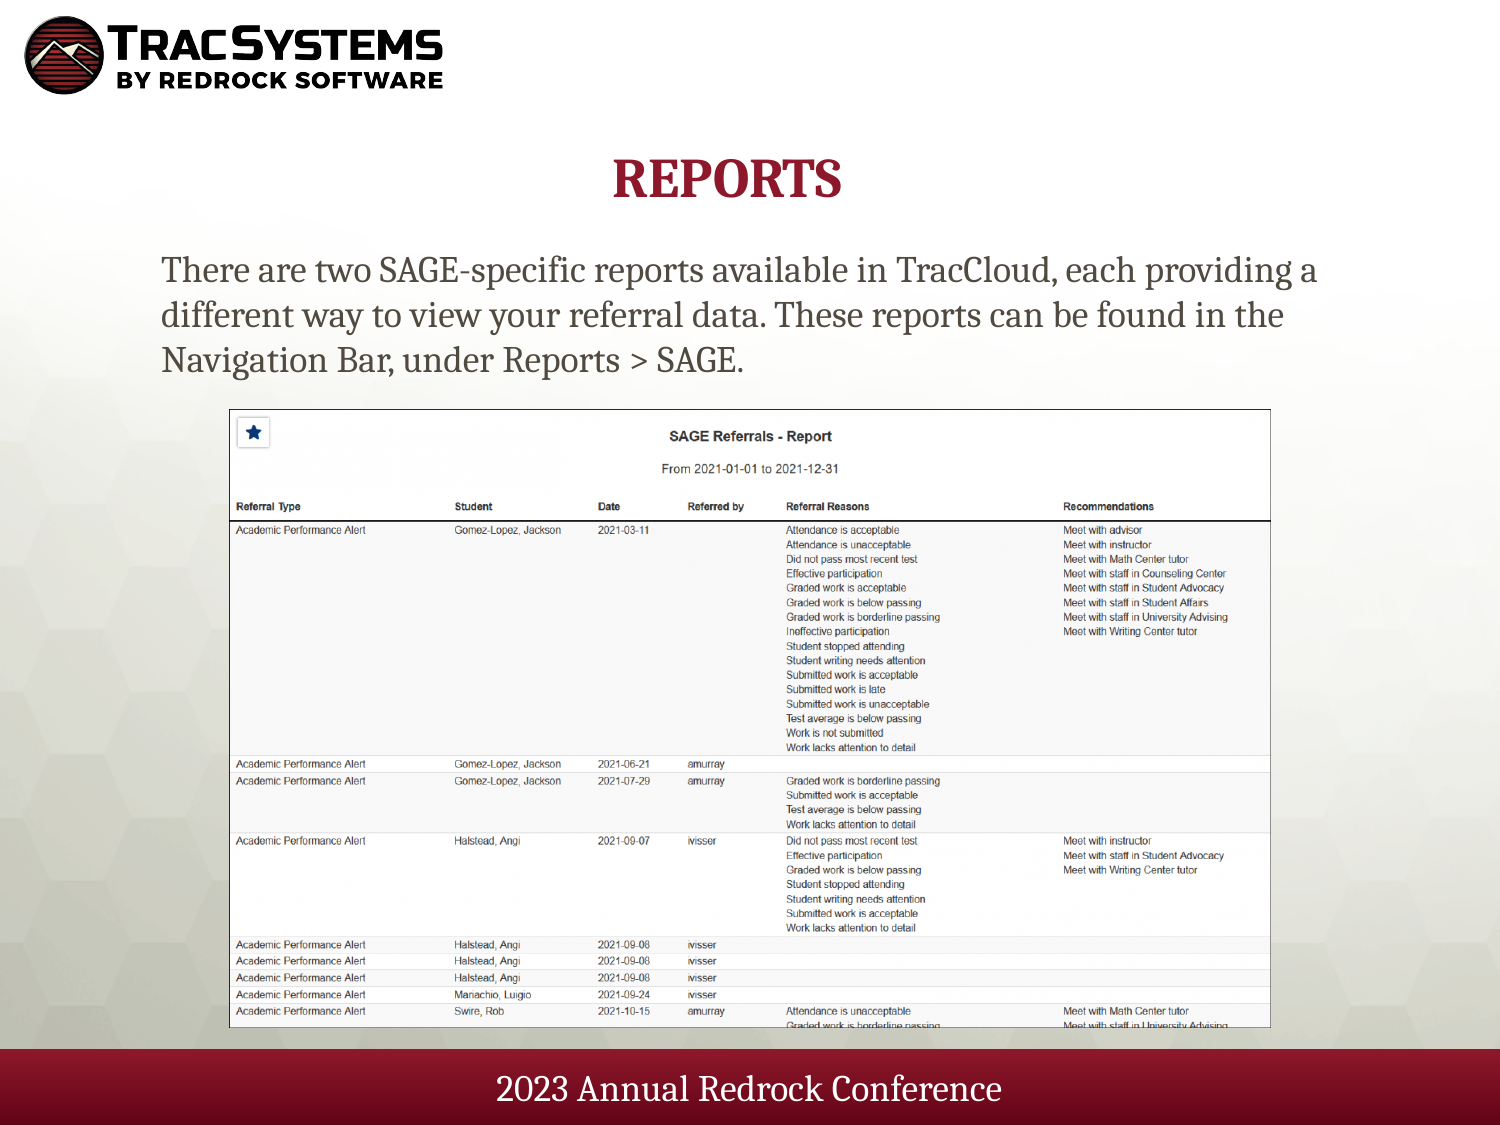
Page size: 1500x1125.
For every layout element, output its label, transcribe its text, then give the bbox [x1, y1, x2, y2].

picture [0, 124, 1500, 1049]
text_box There are two SAGE-specific reports available in TracCloud, each providing a different way to view your referral data. These reports can be found in the Navigation Bar, under Reports > SAGE. [146, 237, 1354, 388]
picture [21, 13, 448, 97]
title Reports [136, 140, 1318, 217]
